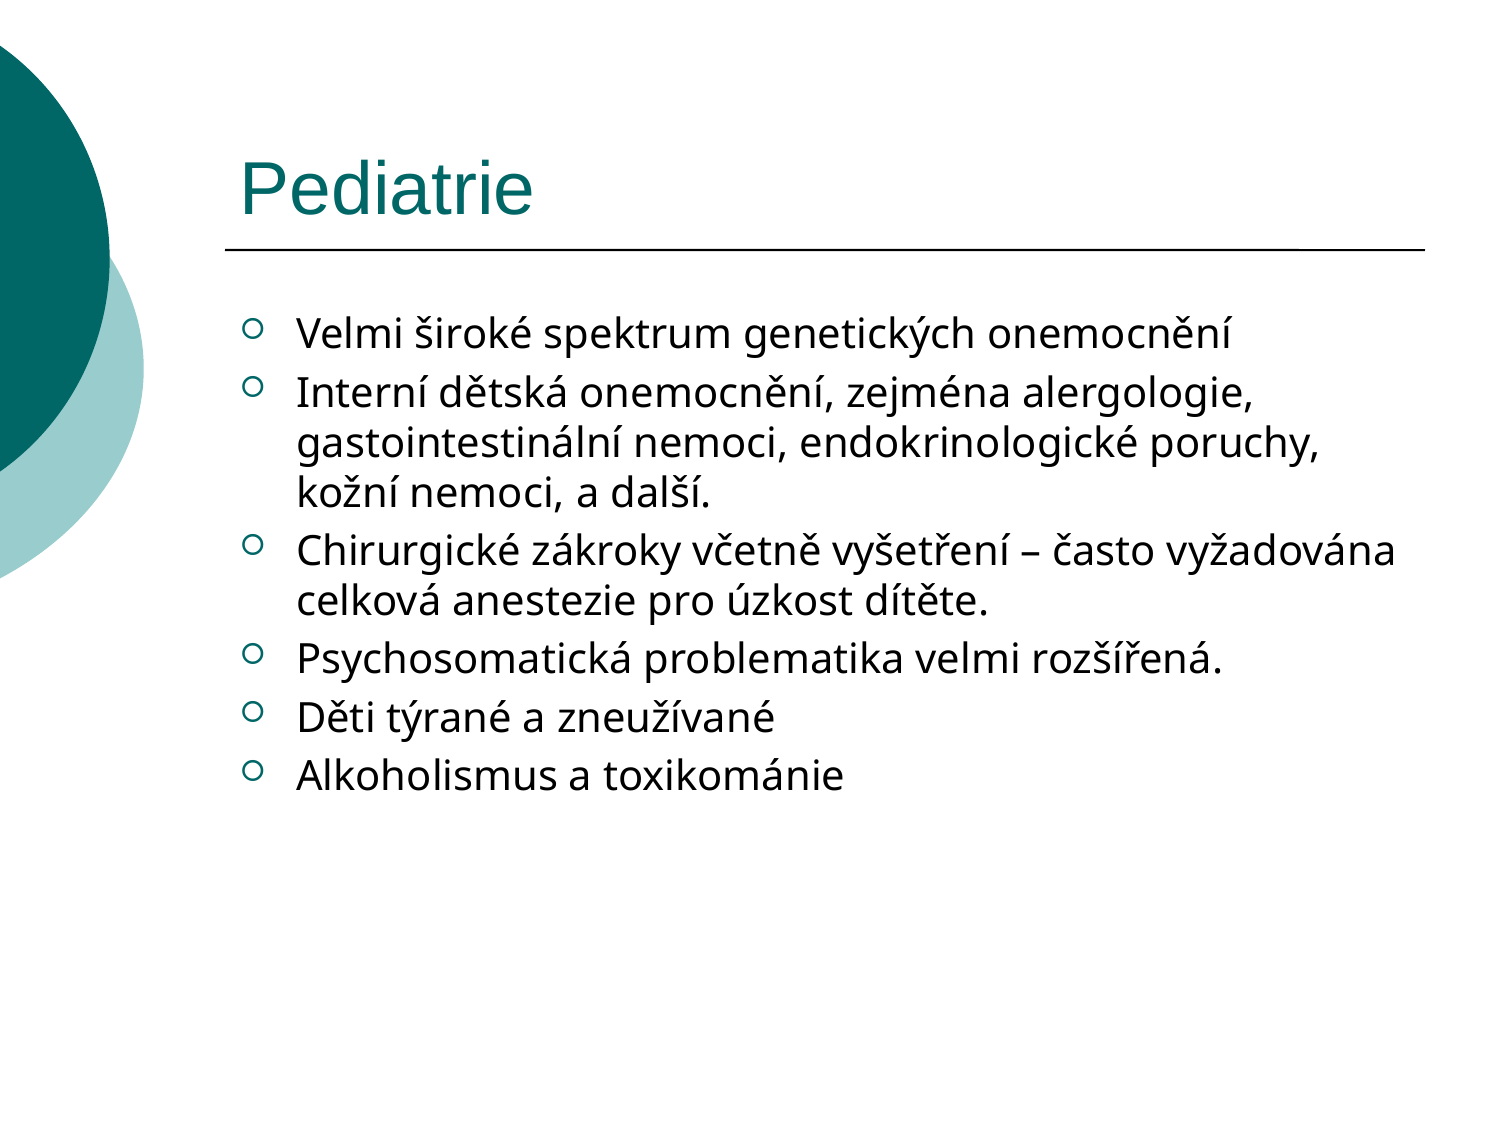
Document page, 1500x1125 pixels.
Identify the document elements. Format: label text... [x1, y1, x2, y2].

list Velmi široké spektrum genetických onemocnění Interní dětská onemocnění, zejména alergologie, gastointestinální nemoci, endokrinologické poruchy, kožní nemoci, a další. Chirurgické zákroky včetně vyšetření – často vyžadována celková anestezie pro úzkost dítěte. Psychosomatická problematika velmi rozšířená. Děti týrané a zneužívané Alkoholismus a toxikománie [224, 299, 1425, 975]
title Pediatrie [224, 49, 1425, 238]
